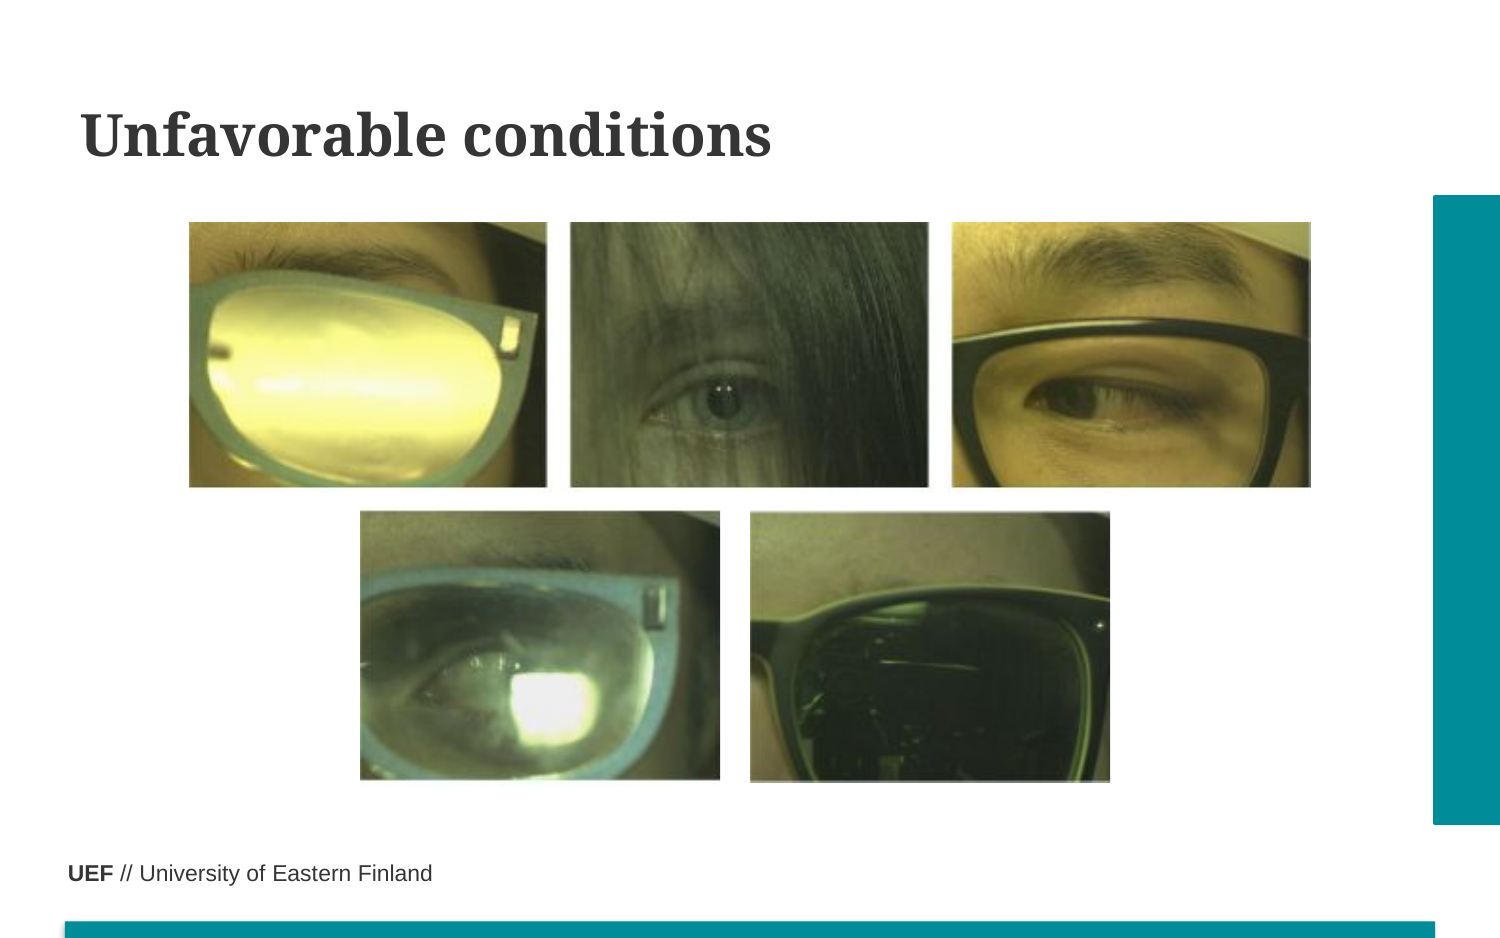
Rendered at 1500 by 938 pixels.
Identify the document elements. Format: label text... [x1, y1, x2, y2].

text_box [1433, 195, 1500, 825]
picture [188, 221, 1312, 493]
title Unfavorable conditions [64, 89, 1436, 228]
picture [749, 509, 1111, 783]
picture [359, 503, 721, 789]
